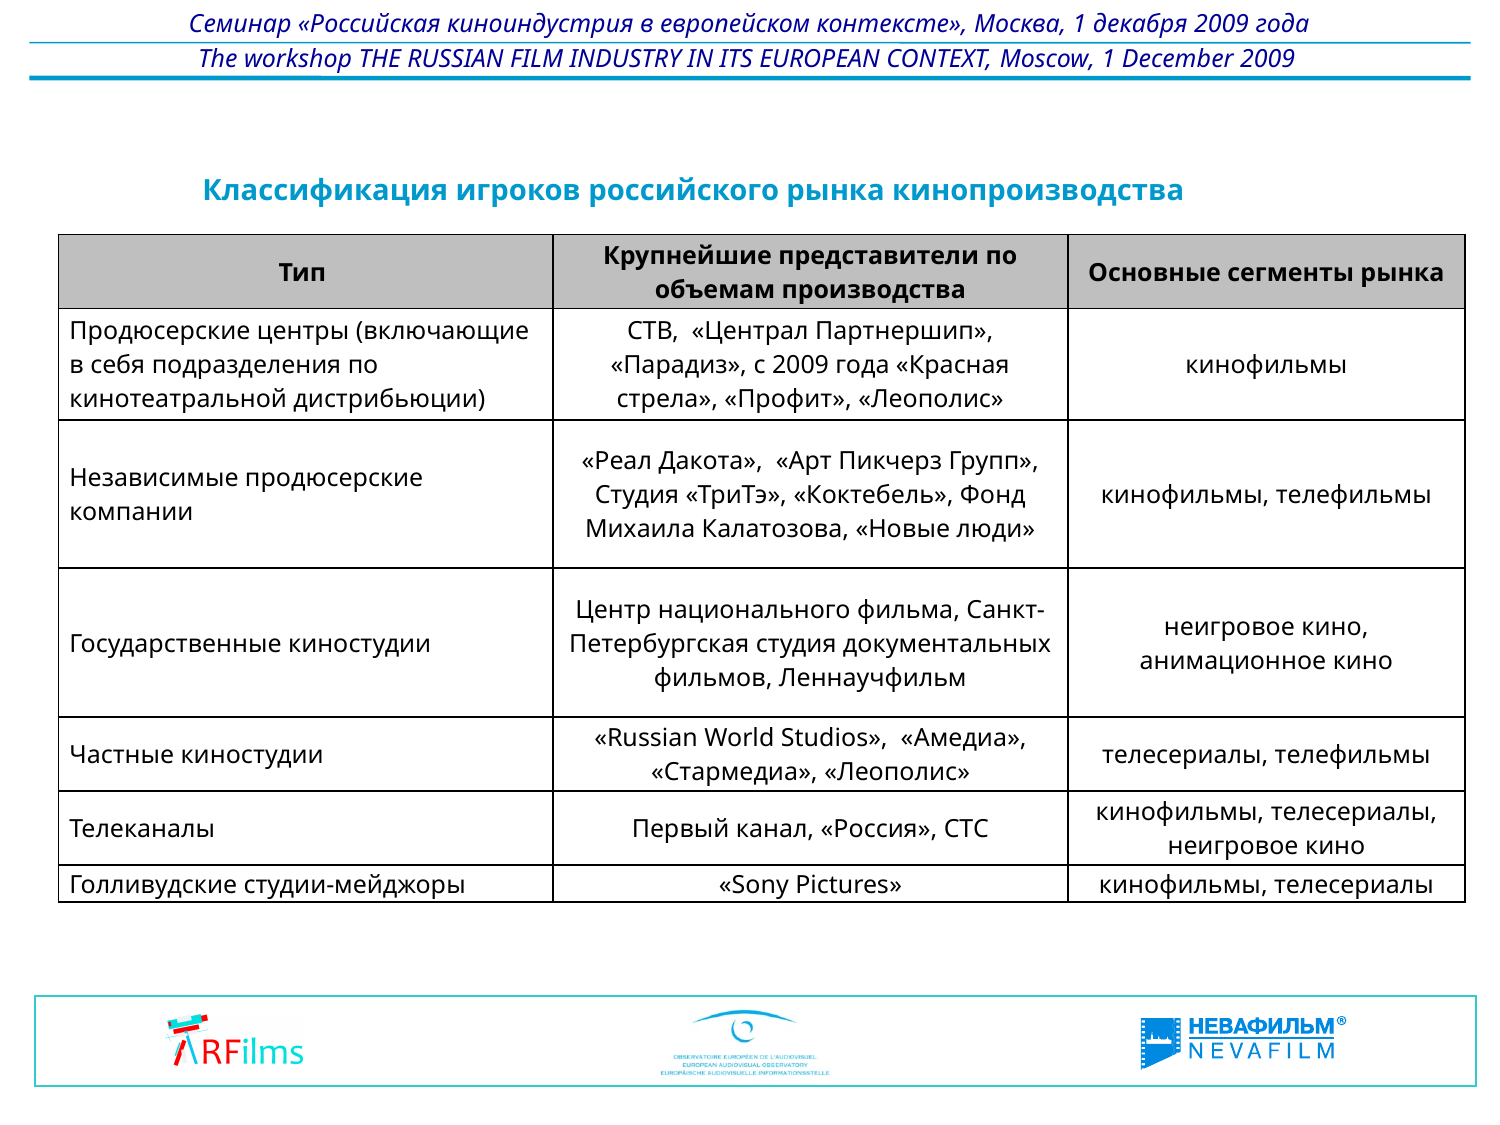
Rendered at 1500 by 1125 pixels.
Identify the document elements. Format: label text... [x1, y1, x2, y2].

table_cell Телеканалы [59, 792, 552, 864]
table_cell «Russian World Studios», «Амедиа», «Стармедиа», «Леополис» [554, 718, 1067, 790]
table_header Крупнейшие представители по объемам производства [554, 235, 1067, 308]
table_cell Частные киностудии [59, 718, 552, 790]
table_cell «Реал Дакота», «Арт Пикчерз Групп», Студия «ТриТэ», «Коктебель», Фонд Михаила Калатозова, «Новые люди» [554, 421, 1067, 567]
table_cell Голливудские студии-мейджоры [59, 866, 552, 901]
table_cell кинофильмы, телесериалы, неигровое кино [1069, 792, 1464, 864]
text_box Семинар «Российская киноиндустрия в европейском контексте», Москва, 1 декабря 2009 года The workshop THE RUSSIAN FILM INDUSTRY IN ITS EUROPEAN CONTEXT, Moscow, 1 December 2009 [64, 43, 1436, 80]
table_cell Независимые продюсерские компании [59, 421, 552, 567]
table_cell Первый канал, «Россия», СТС [554, 792, 1067, 864]
table_cell Государственные киностудии [59, 569, 552, 716]
table_cell Продюсерские центры (включающие в себя подразделения по кинотеатральной дистрибьюции) [59, 309, 552, 419]
table_cell СТВ, «Централ Партнершип», «Парадиз», с 2009 года «Красная стрела», «Профит», «Леополис» [554, 309, 1067, 419]
table_cell «Sony Pictures» [554, 866, 1067, 901]
table_header Основные сегменты рынка [1069, 235, 1464, 308]
text_box Семинар «Российская киноиндустрия в европейском контексте», Москва, 1 декабря 2009 года The workshop THE RUSSIAN FILM INDUSTRY IN ITS EUROPEAN CONTEXT, Moscow, 1 December 2009 [64, 0, 1436, 42]
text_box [34, 995, 1477, 1087]
table_cell телесериалы, телефильмы [1069, 718, 1464, 790]
table_cell неигровое кино, анимационное кино [1069, 569, 1464, 716]
table_header Тип [59, 235, 552, 308]
text_box Классификация игроков российского рынка кинопроизводства [187, 163, 1430, 214]
table_cell кинофильмы, телесериалы [1069, 866, 1464, 901]
table_cell кинофильмы, телефильмы [1069, 421, 1464, 567]
table_cell кинофильмы [1069, 309, 1464, 419]
table_cell Центр национального фильма, Санкт-Петербургская студия документальных фильмов, Леннаучфильм [554, 569, 1067, 716]
